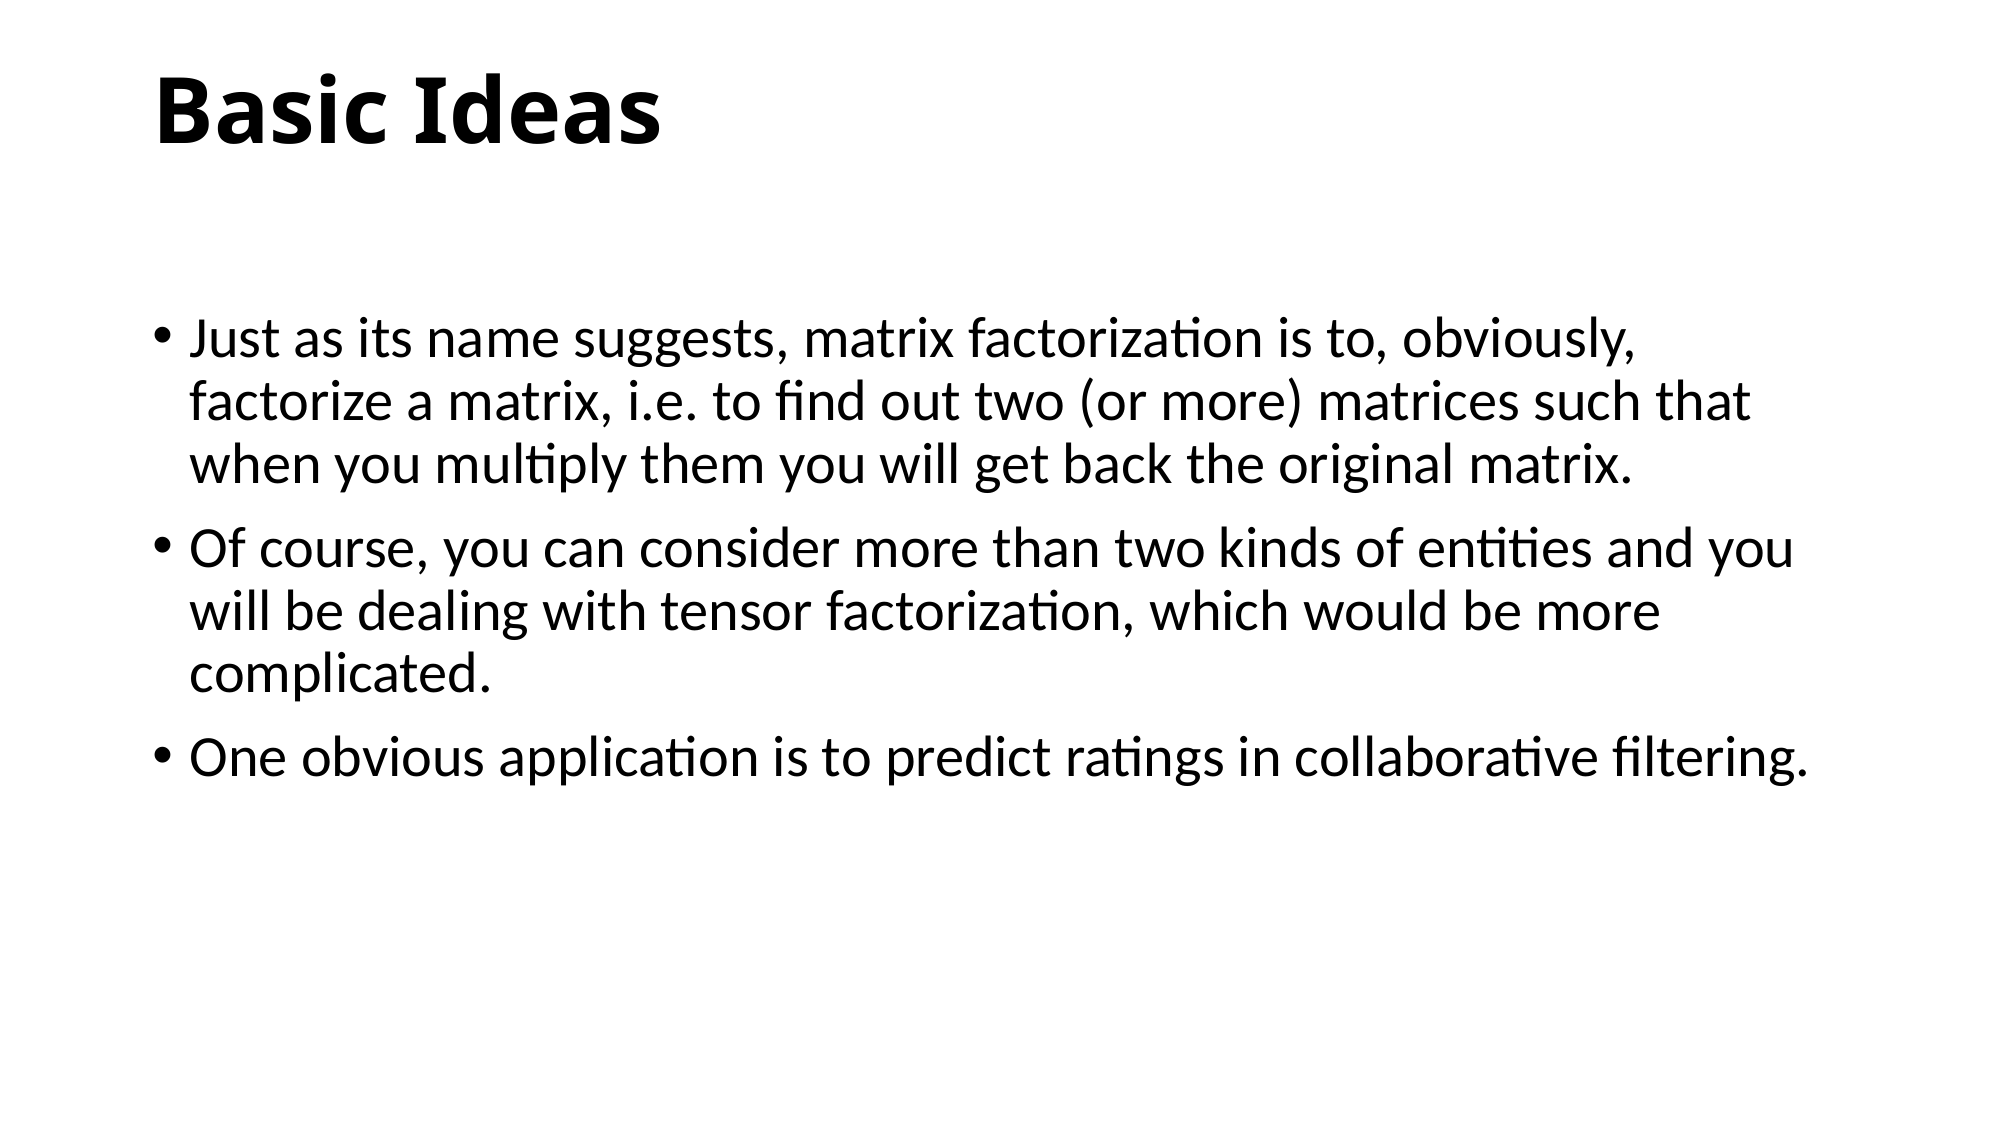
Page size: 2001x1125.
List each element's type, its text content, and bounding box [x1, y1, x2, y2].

title Basic Ideas [137, 59, 1863, 278]
list Just as its name suggests, matrix factorization is to, obviously, factorize a matrix, i.e. to find out two (or more) matrices such that when you multiply them you will get back the original matrix. Of course, you can consider more than two kinds of entities and you will be dealing with tensor factorization, which would be more complicated. One obvious application is to predict ratings in collaborative filtering. [137, 299, 1863, 1014]
